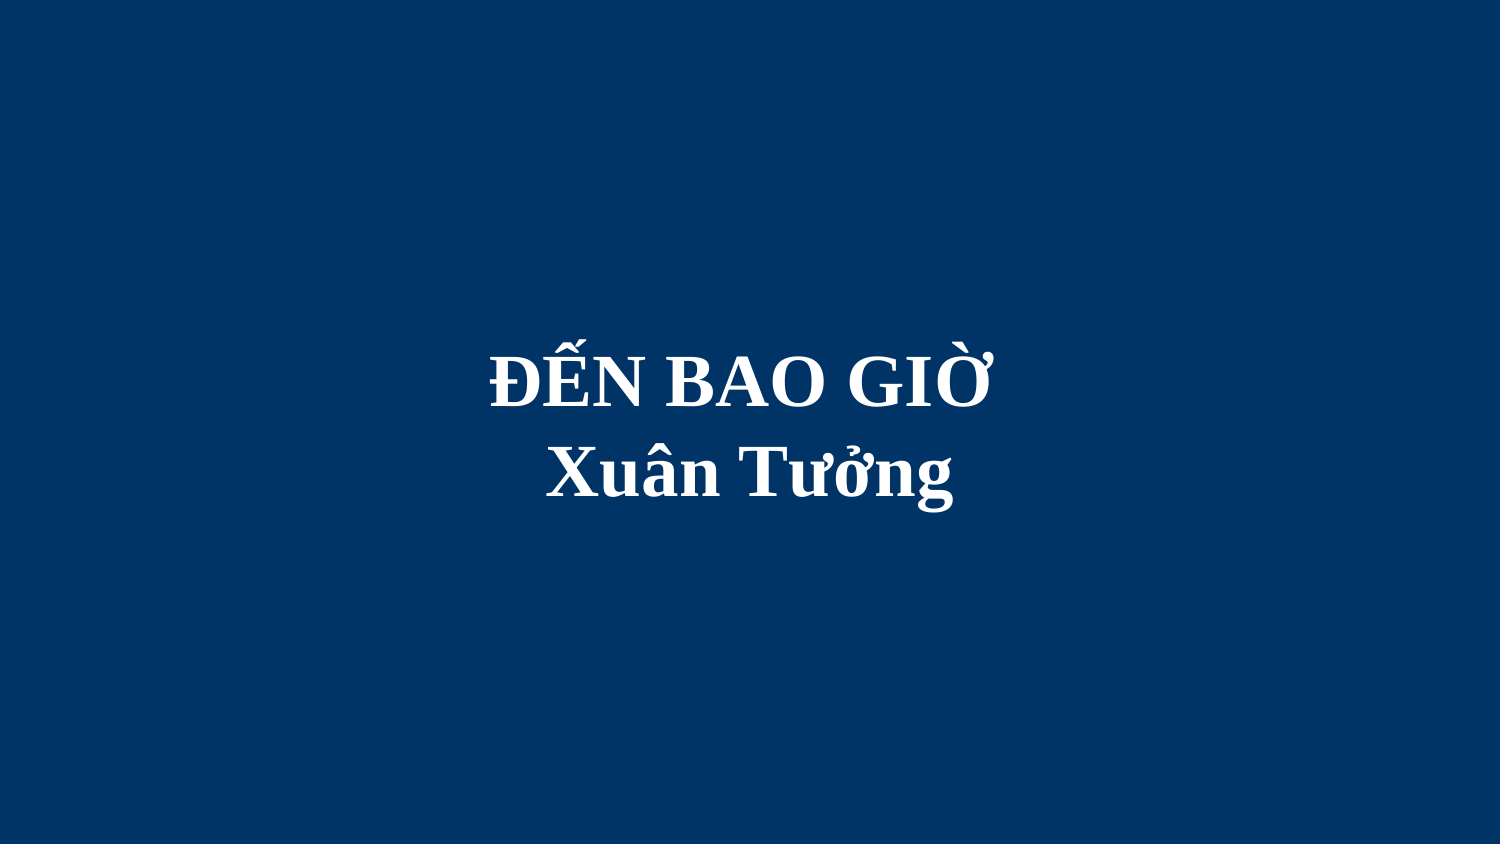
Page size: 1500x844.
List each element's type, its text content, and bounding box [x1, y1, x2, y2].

title ĐẾN BAO GIỜ Xuân Tưởng [0, 0, 1500, 844]
